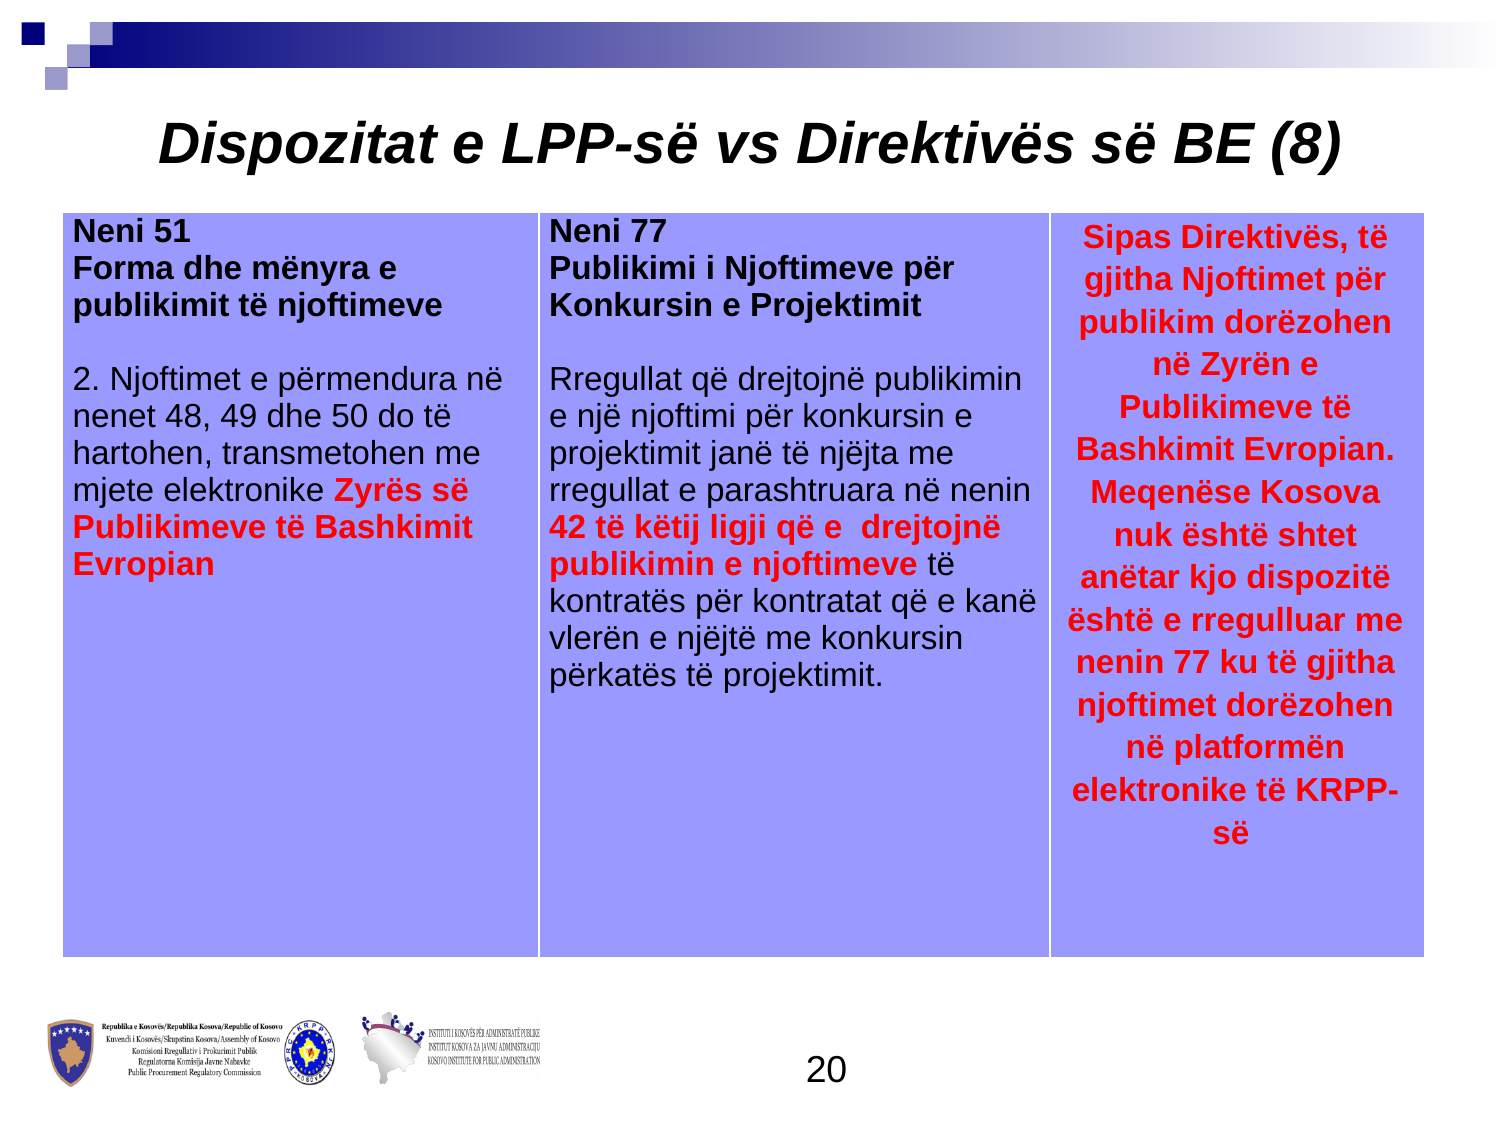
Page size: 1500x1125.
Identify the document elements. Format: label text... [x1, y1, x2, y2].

text_box Dispozitat e LPP-së vs Direktivës së BE (8) [76, 37, 1424, 183]
picture [37, 1012, 345, 1096]
table_header Sipas Direktivës, të gjitha Njoftimet për publikim dorëzohen në Zyrën e Publikimeve të Bashkimit Evropian. Meqenëse Kosova nuk është shtet anëtar kjo dispozitë është e rregulluar me nenin 77 ku të gjitha njoftimet dorëzohen në platformën elektronike të KRPP-së [1051, 213, 1424, 957]
table_header Neni 51 Forma dhe mënyra e publikimit të njoftimeve 2. Njoftimet e përmendura në nenet 48, 49 dhe 50 do të hartohen, transmetohen me mjete elektronike Zyrës së Publikimeve të Bashkimit Evropian [63, 213, 538, 957]
picture [362, 1012, 540, 1084]
table_header Neni 77 Publikimi i Njoftimeve për Konkursin e Projektimit Rregullat që drejtojnë publikimin e një njoftimi për konkursin e projektimit janë të njëjta me rregullat e parashtruara në nenin 42 të këtij ligji që e drejtojnë publikimin e njoftimeve të kontratës për kontratat që e kanë vlerën e njëjtë me konkursin përkatës të projektimit. [540, 213, 1049, 957]
